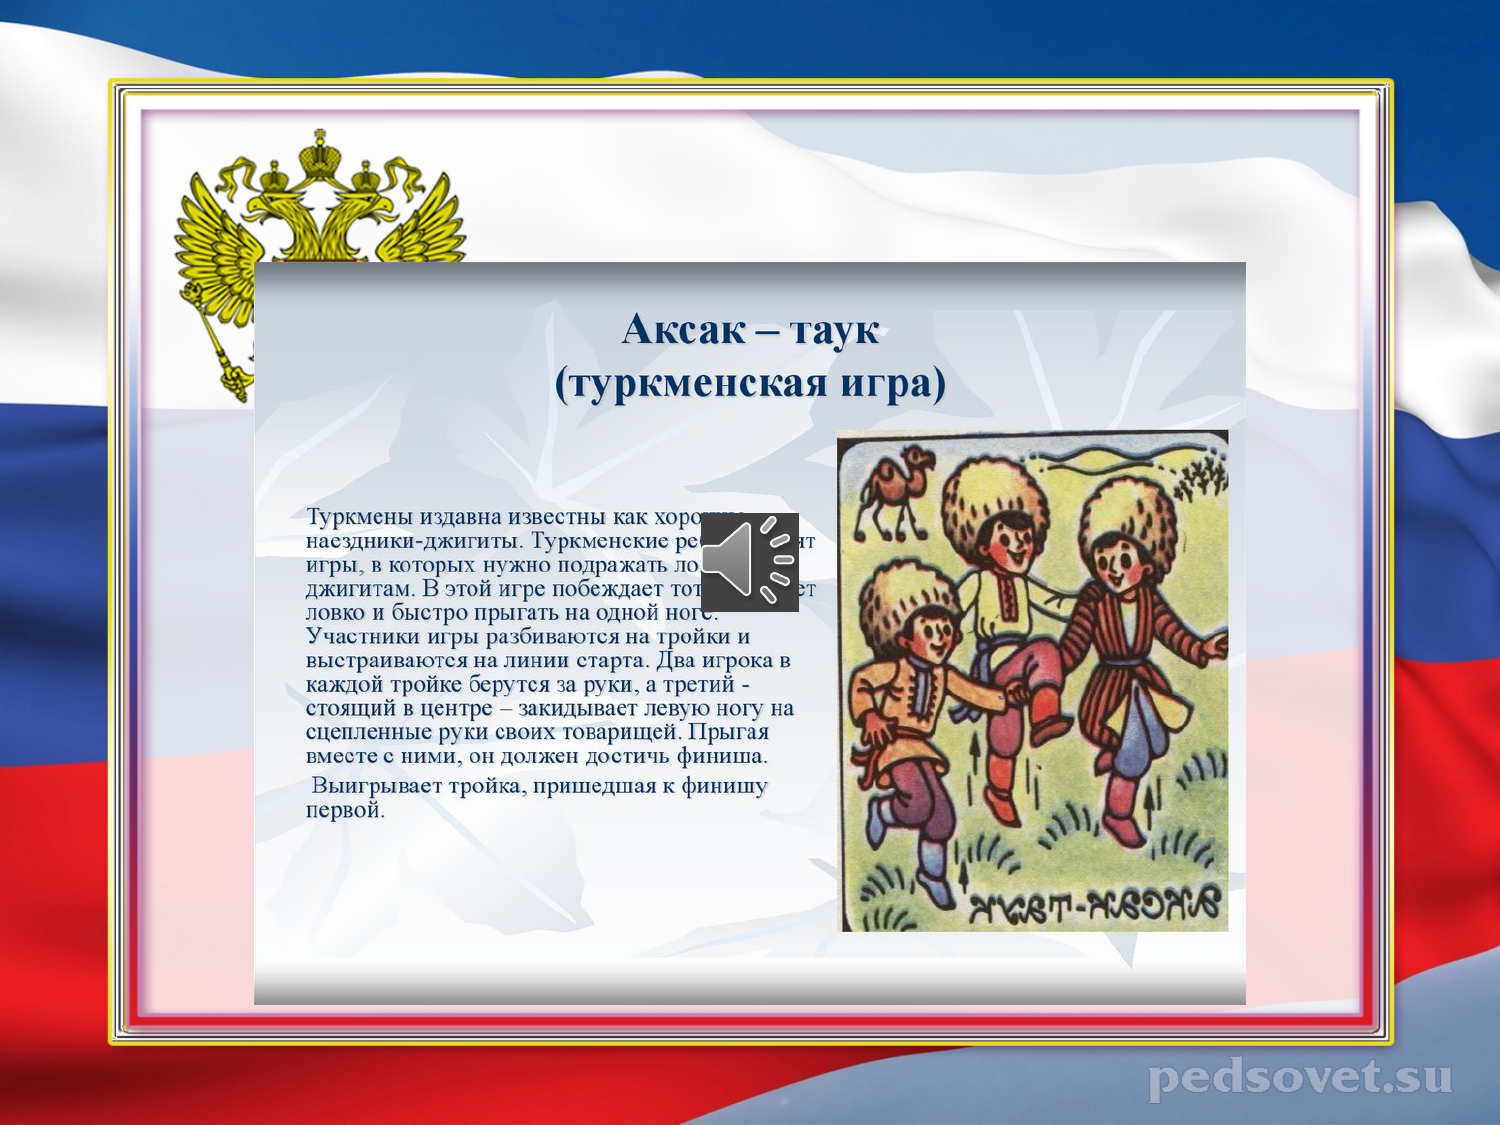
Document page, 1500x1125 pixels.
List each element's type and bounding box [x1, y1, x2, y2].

list [254, 262, 1246, 1006]
picture [0, 0, 1500, 1125]
